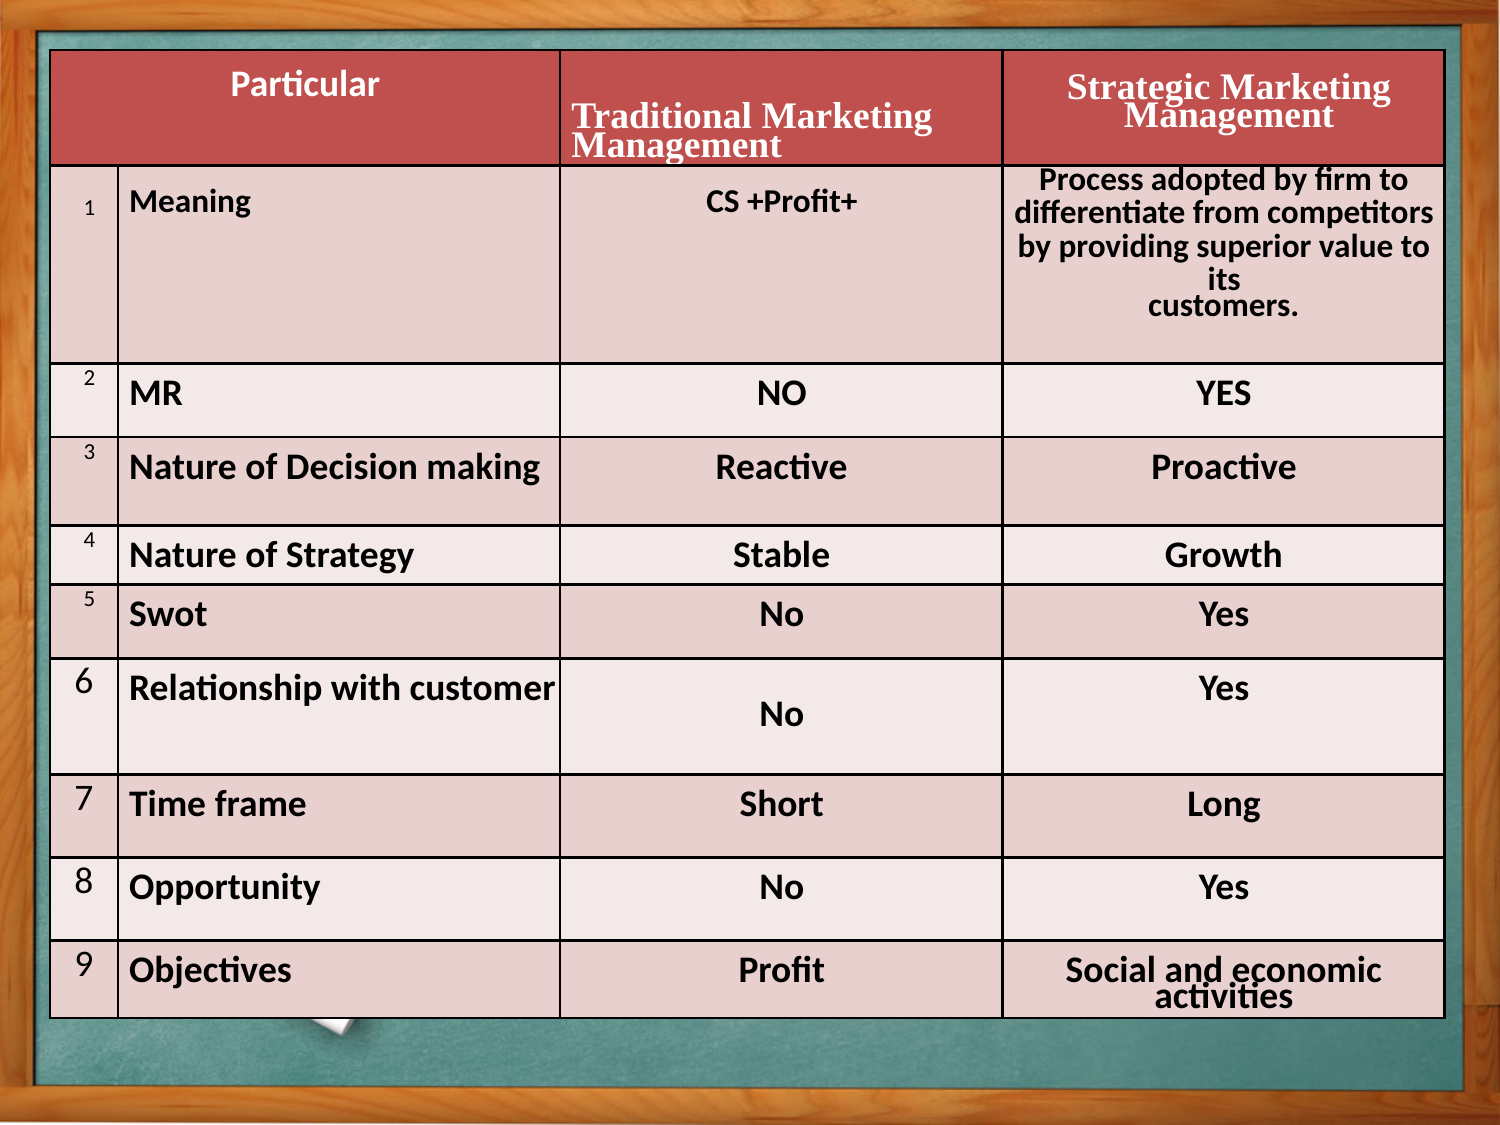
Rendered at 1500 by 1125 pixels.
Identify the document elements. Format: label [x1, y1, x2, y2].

list [0, 0, 1500, 1125]
